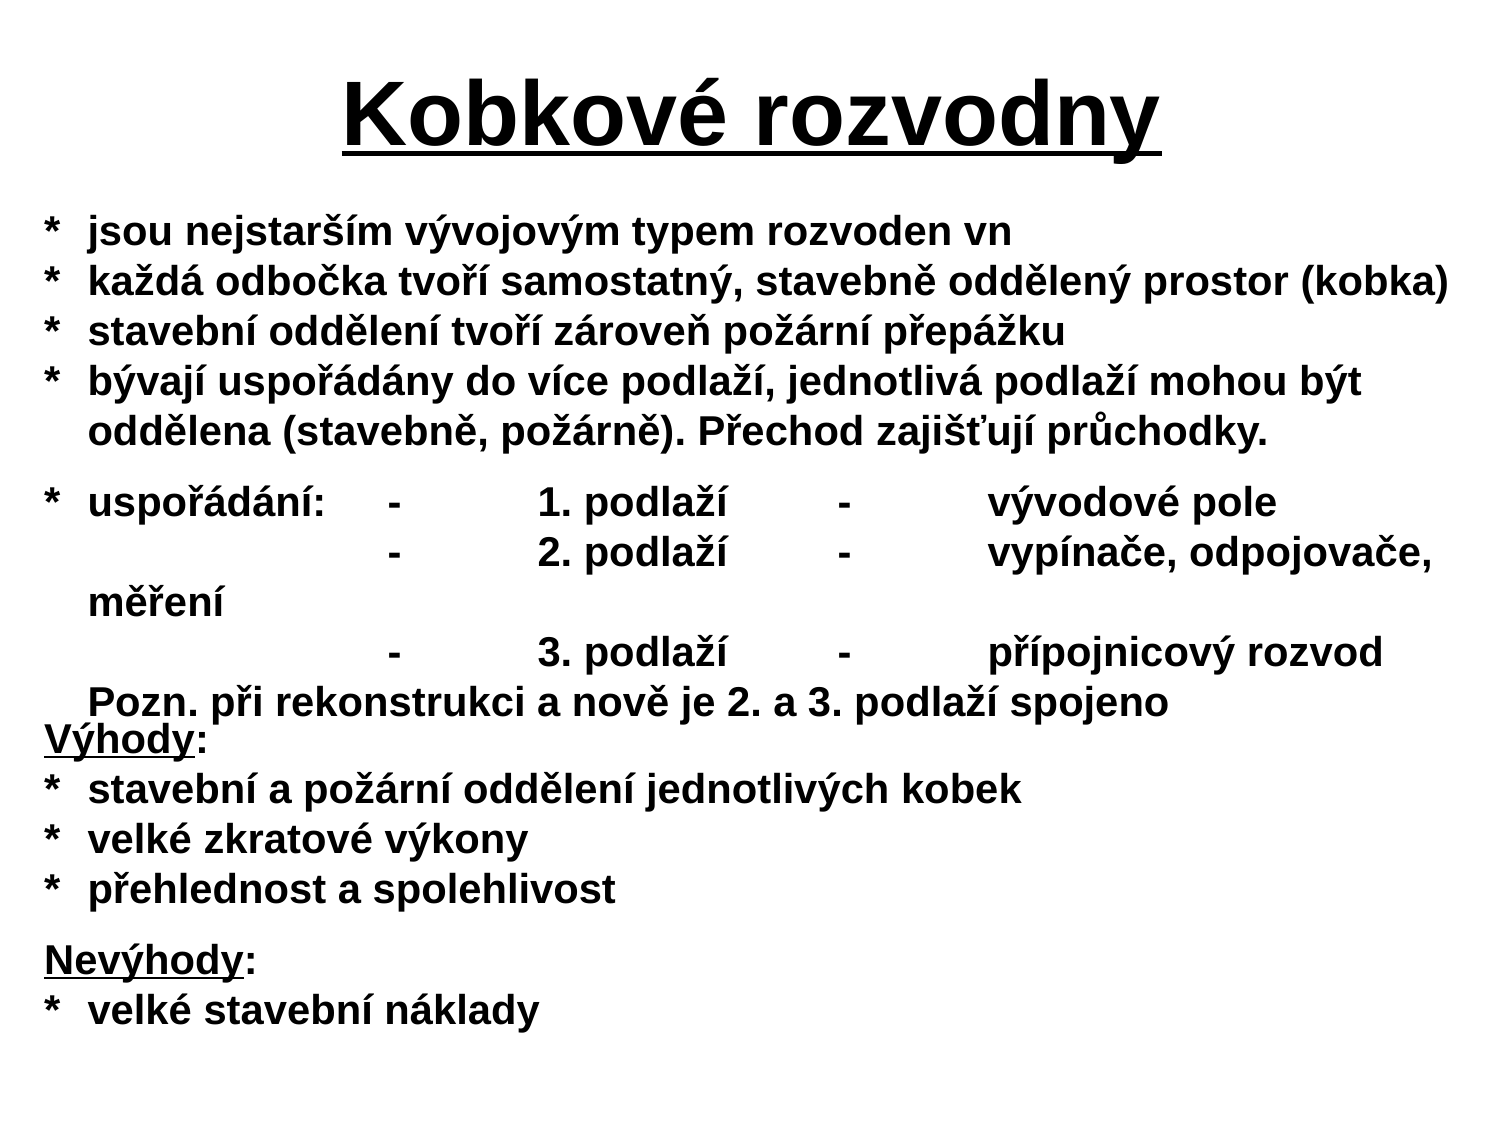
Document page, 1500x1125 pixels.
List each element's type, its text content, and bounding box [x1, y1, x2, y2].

text_box * jsou nejstarším vývojovým typem rozvoden vn * každá odbočka tvoří samostatný, stavebně oddělený prostor (kobka) * stavební oddělení tvoří zároveň požární přepážku * bývají uspořádány do více podlaží, jednotlivá podlaží mohou být oddělena (stavebně, požárně). Přechod zajišťují průchodky. * uspořádání: - 1. podlaží - vývodové pole - 2. podlaží - vypínače, odpojovače, měření - 3. podlaží - přípojnicový rozvod Pozn. při rekonstrukci a nově je 2. a 3. podlaží spojeno [29, 196, 1471, 704]
title Kobkové rozvodny [76, 31, 1427, 188]
text_box Výhody: * stavební a požární oddělení jednotlivých kobek * velké zkratové výkony * přehlednost a spolehlivost Nevýhody: * velké stavební náklady [29, 704, 1471, 1041]
